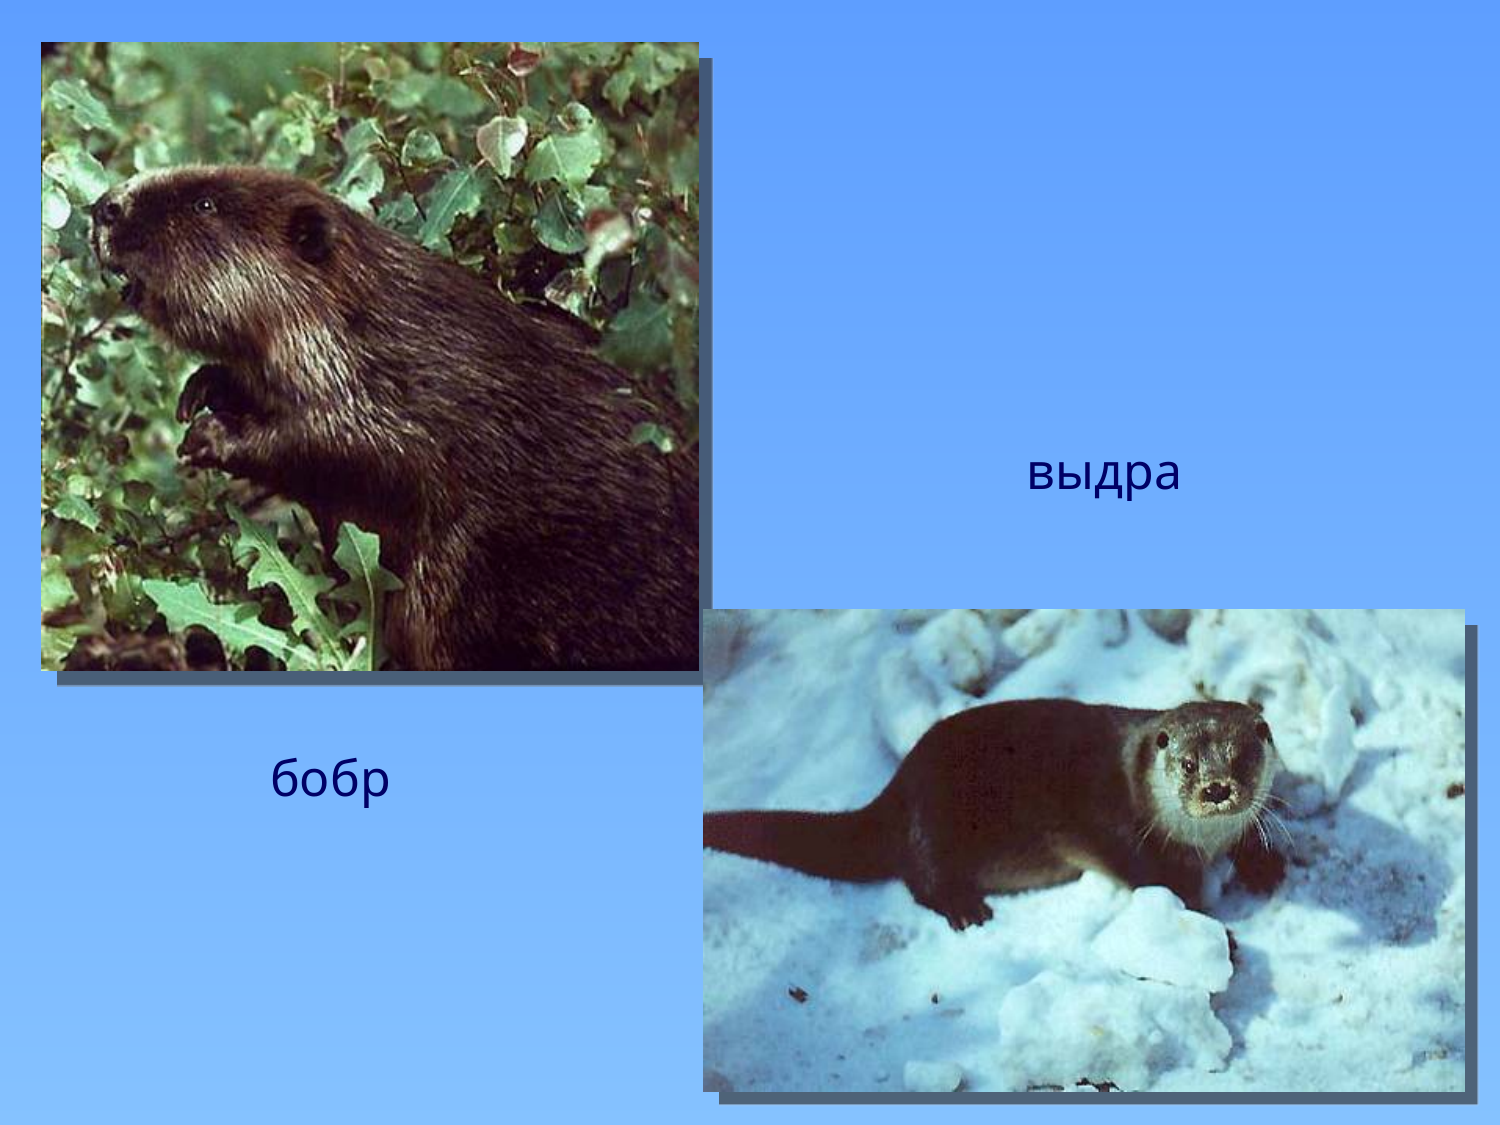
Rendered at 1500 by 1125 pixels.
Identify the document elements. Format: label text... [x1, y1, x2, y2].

picture [702, 609, 1465, 1092]
text_box бобр [135, 739, 526, 815]
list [40, 42, 699, 671]
text_box выдра [915, 432, 1294, 508]
